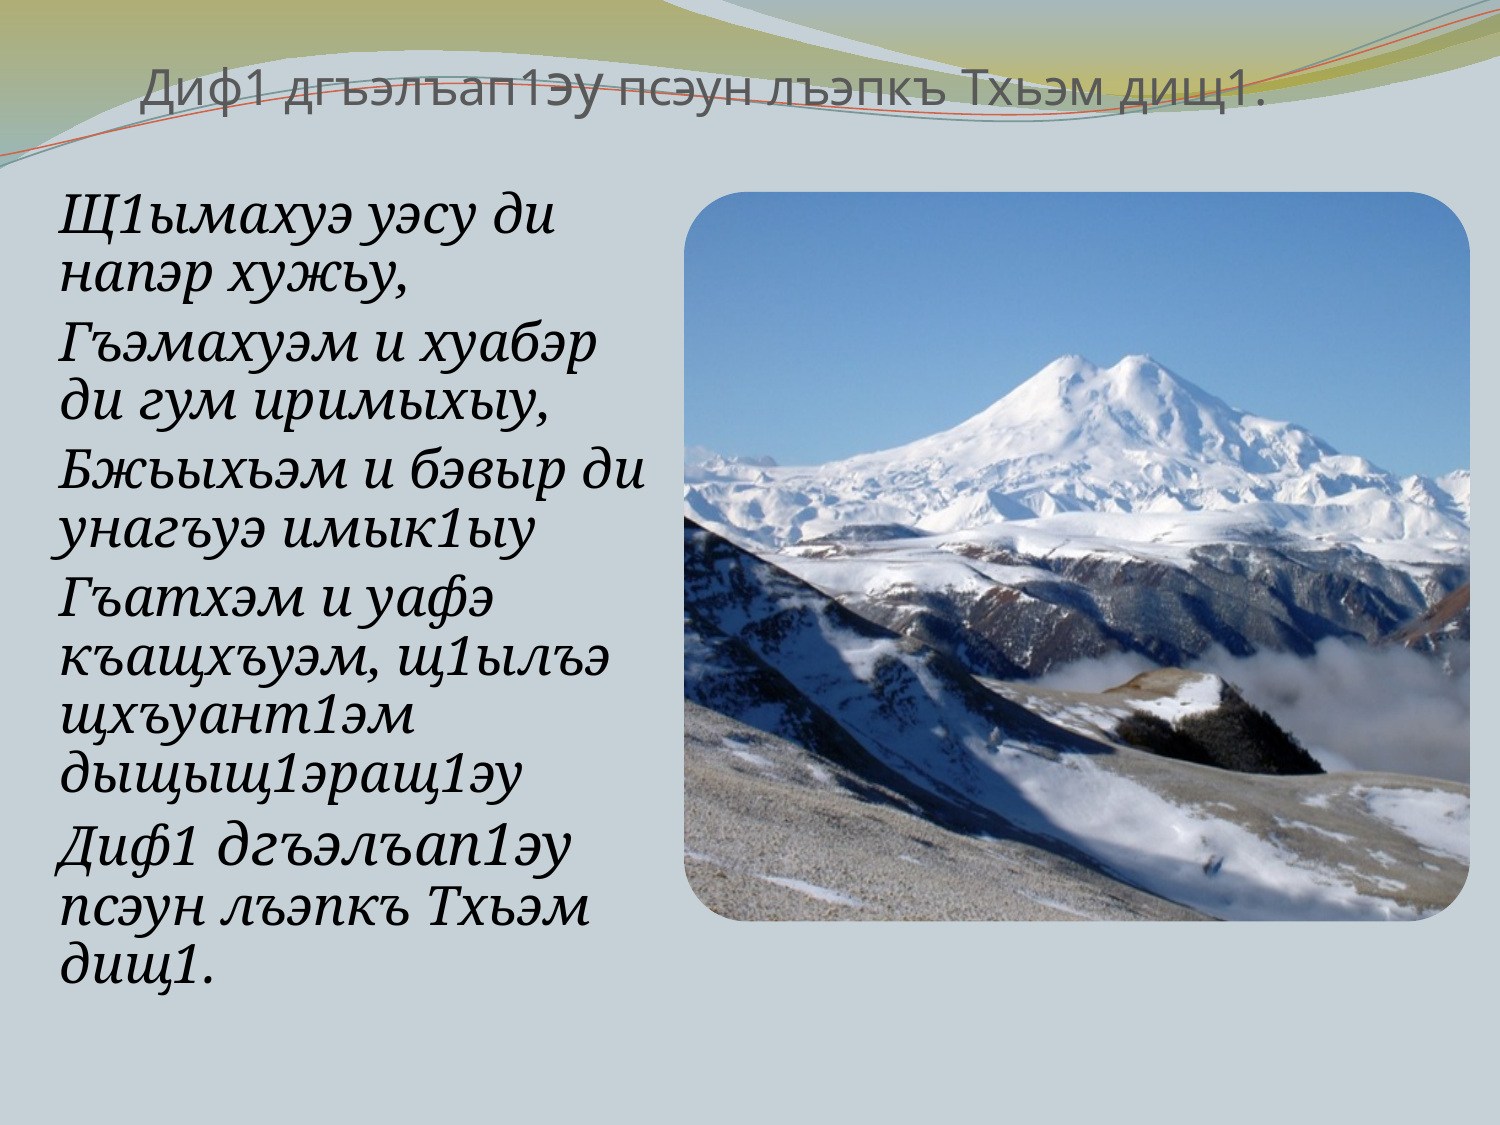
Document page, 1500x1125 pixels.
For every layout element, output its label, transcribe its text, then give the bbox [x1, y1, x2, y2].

list Щ1ымахуэ уэсу ди напэр хужьу, Гъэмахуэм и хуабэр ди гум иримыхыу, Бжьыхьэм и бэвыр ди унагъуэ имык1ыу Гъатхэм и уафэ къащхъуэм, щ1ылъэ щхъуант1эм дыщыщ1эращ1эу Диф1 дгъэлъап1эу псэун лъэпкъ Тхьэм дищ1. [0, 178, 692, 1073]
text_box Диф1 дгъэлъап1эу псэун лъэпкъ Тхьэм дищ1. [28, 40, 1464, 125]
picture [683, 191, 1471, 922]
